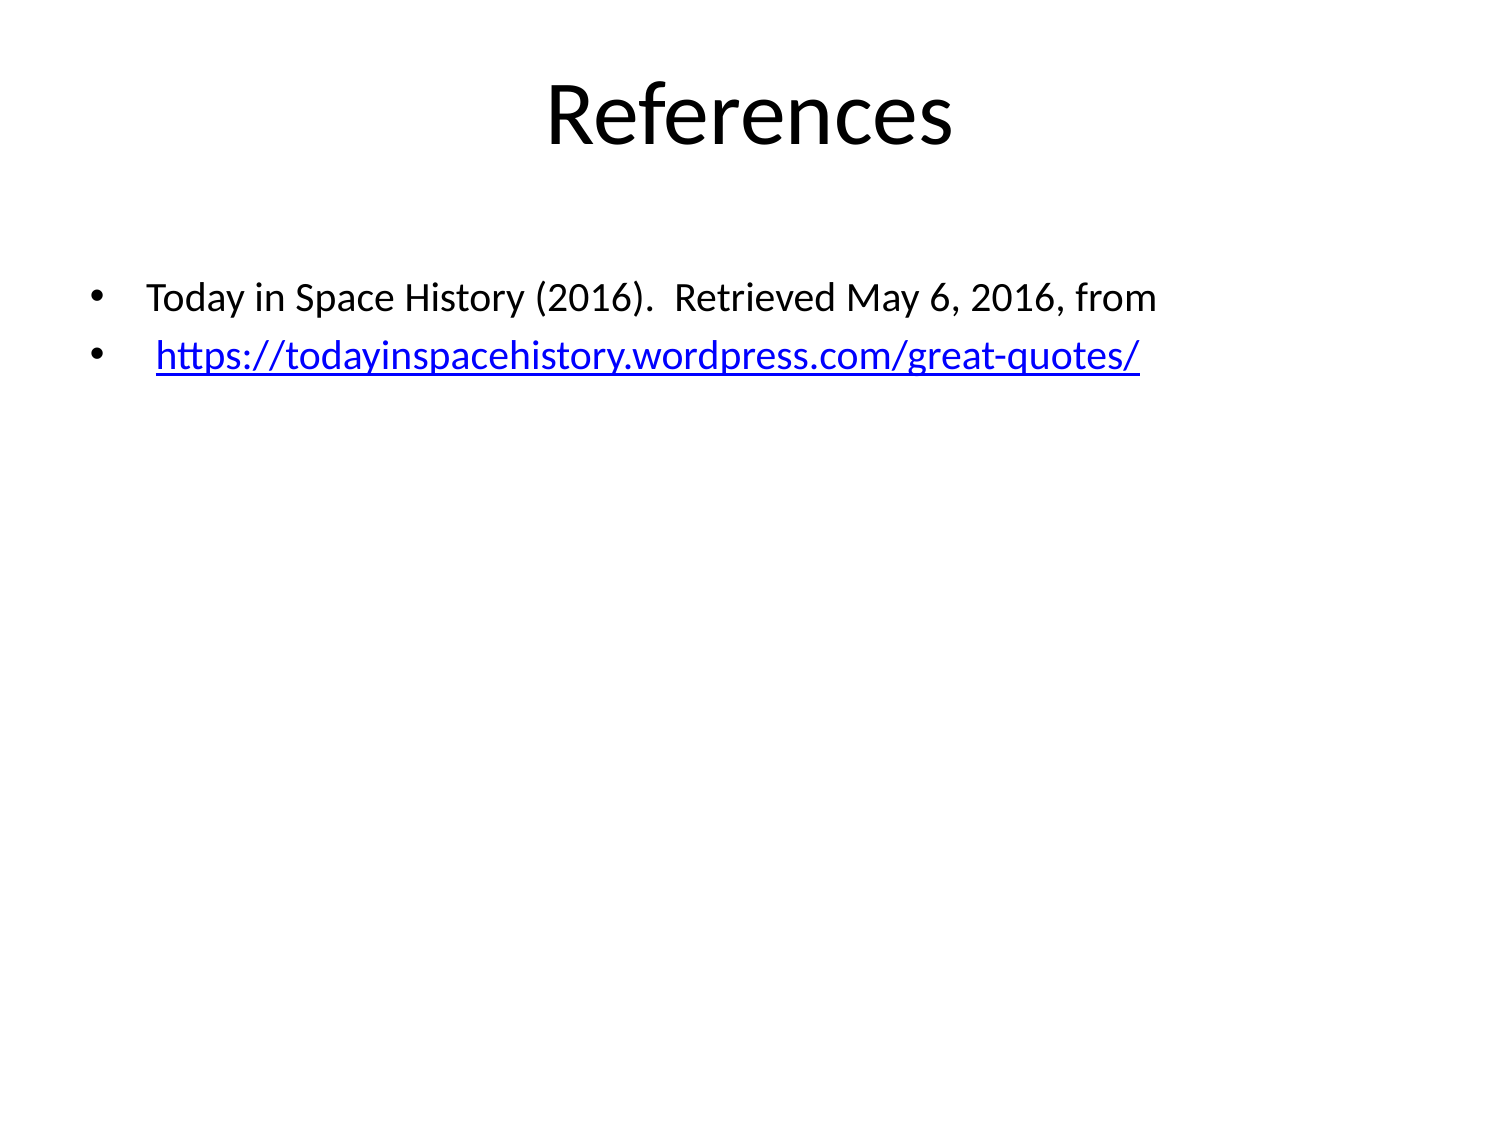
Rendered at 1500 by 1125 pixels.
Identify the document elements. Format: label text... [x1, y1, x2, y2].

list Today in Space History (2016). Retrieved May 6, 2016, from https://todayinspacehistory.wordpress.com/great-quotes/ [75, 262, 1425, 1005]
title References [75, 45, 1425, 233]
